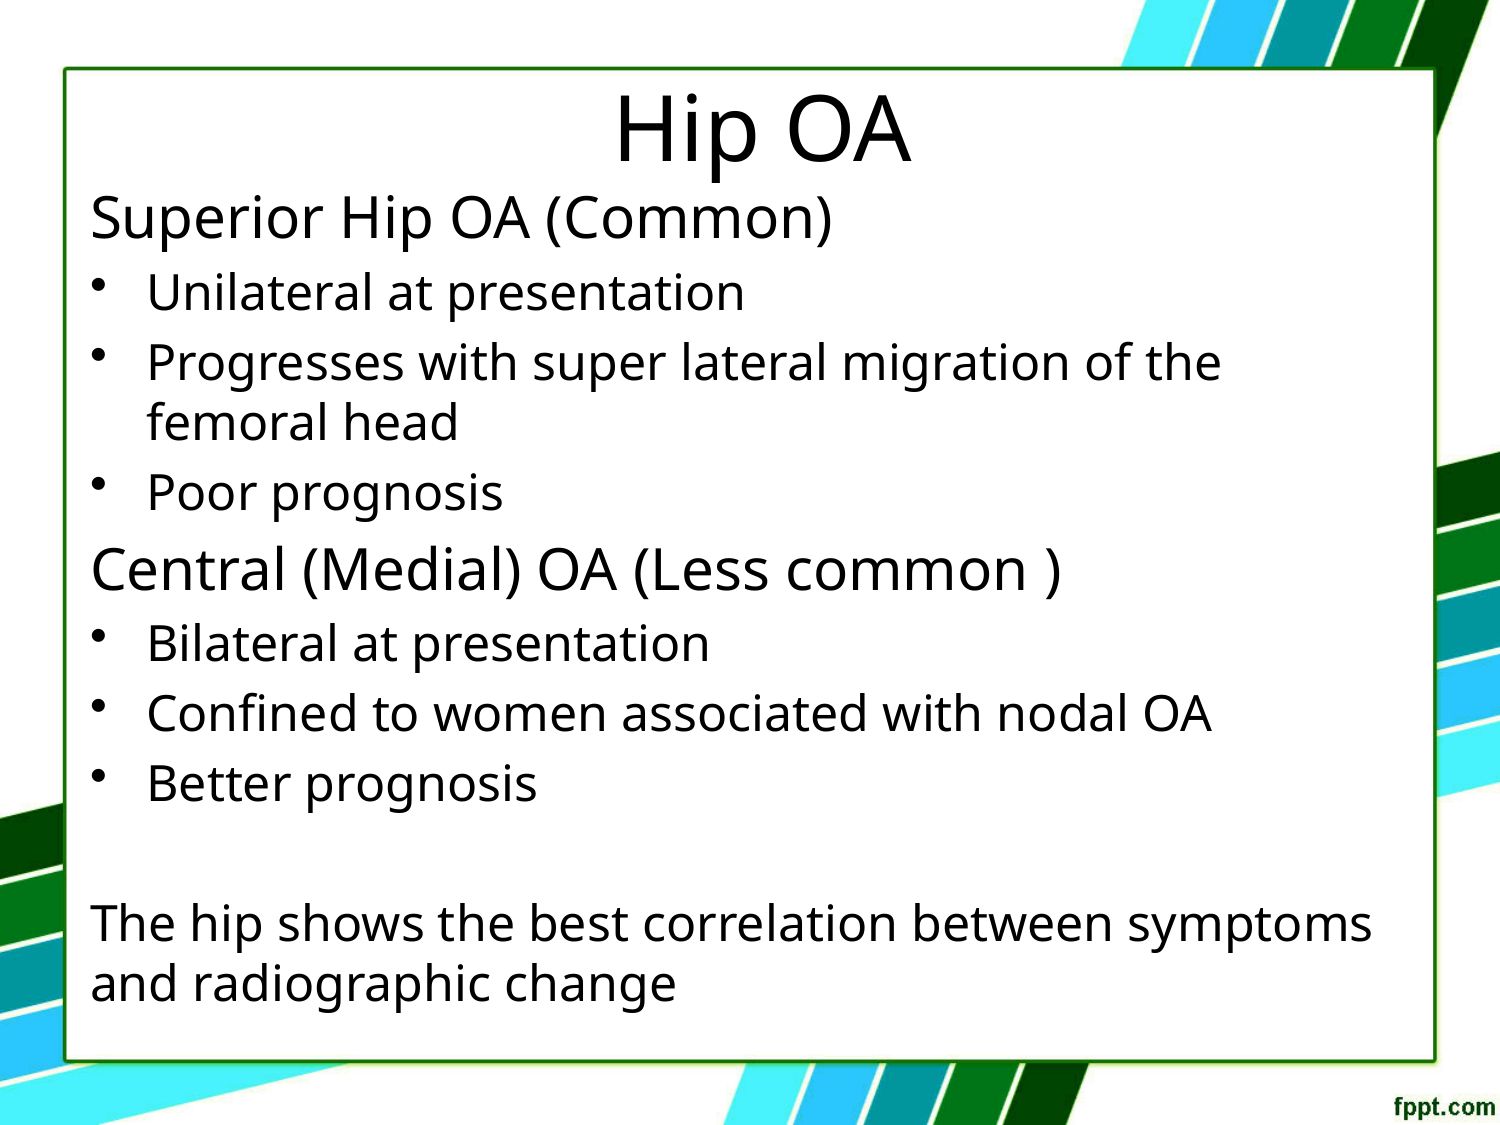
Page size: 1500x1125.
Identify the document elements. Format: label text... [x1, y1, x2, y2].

picture [0, 0, 1500, 1125]
list Superior Hip OA (Common) Unilateral at presentation Progresses with super lateral migration of the femoral head Poor prognosis Central (Medial) OA (Less common ) Bilateral at presentation Confined to women associated with nodal OA Better prognosis The hip shows the best correlation between symptoms and radiographic change [75, 172, 1425, 1012]
title Hip OA [75, 30, 1425, 172]
